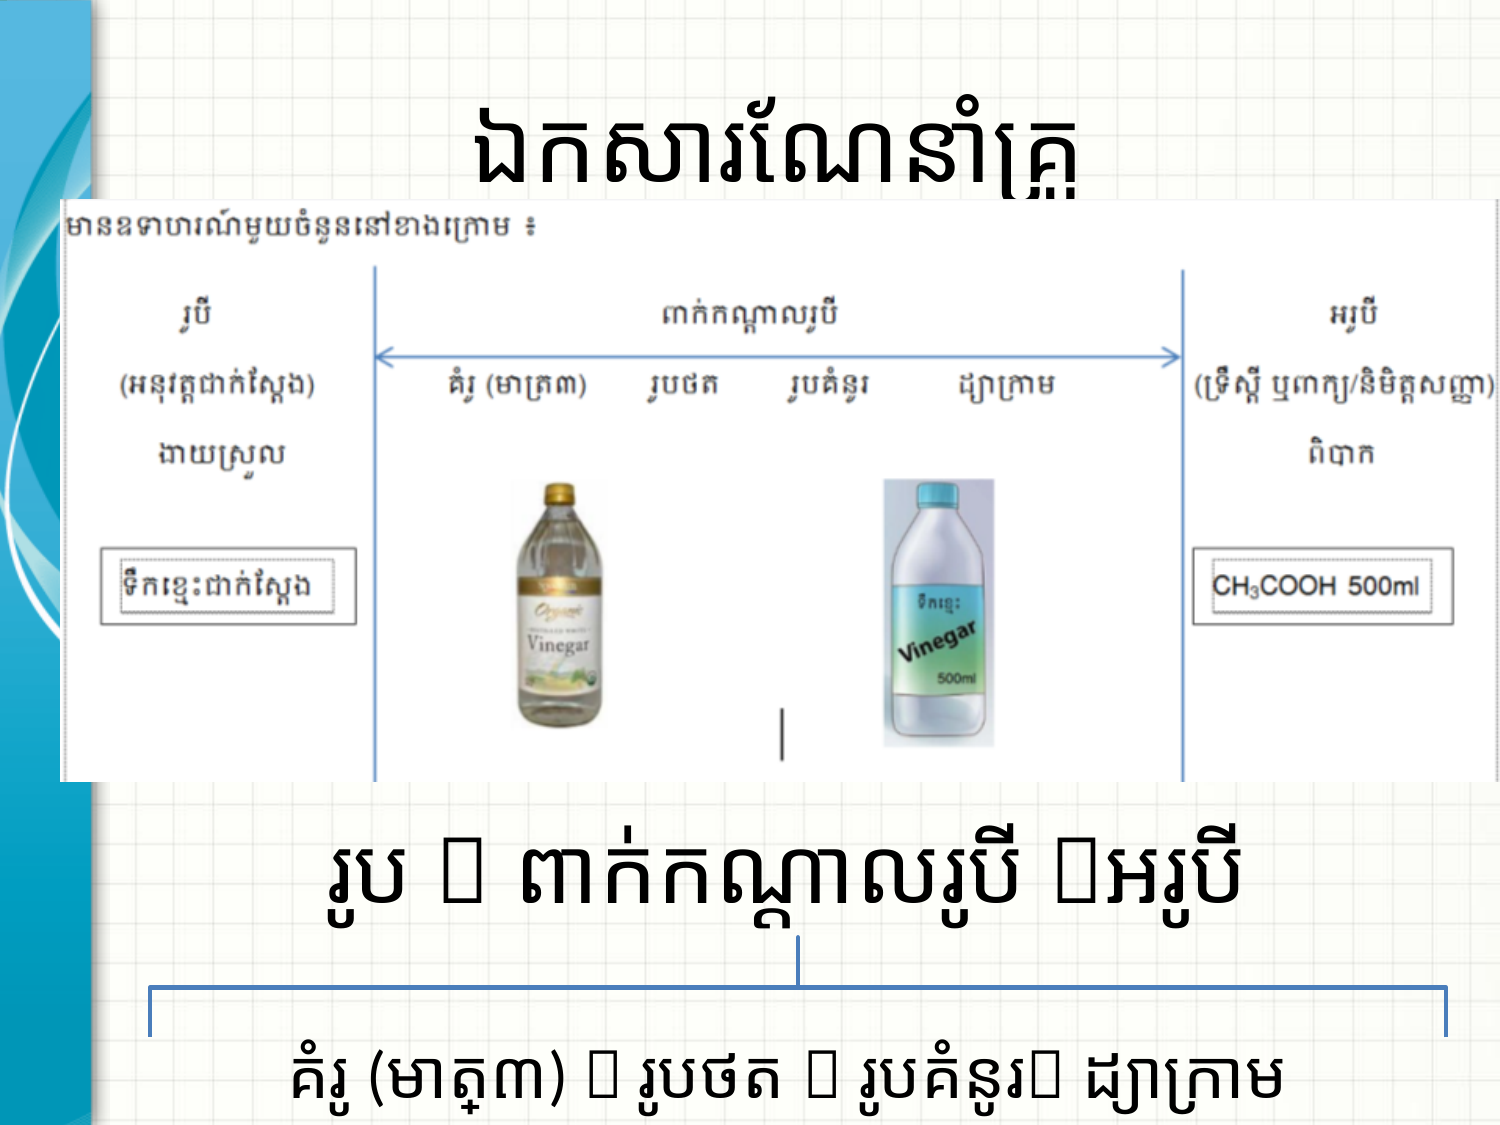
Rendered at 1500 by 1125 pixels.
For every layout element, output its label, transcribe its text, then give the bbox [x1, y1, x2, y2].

text_box ឯកសារណែនាំគ្រូ [455, 75, 1100, 198]
text_box រូប  ពាក់កណ្ដាលរូបី អរូបី គំរូ (មាត្រ៣)  ​រូបថត  រូបគំនូរ​ ដ្យាក្រាម [99, 804, 1475, 1120]
picture [0, 0, 1500, 1125]
text_box [149, 936, 1447, 1038]
